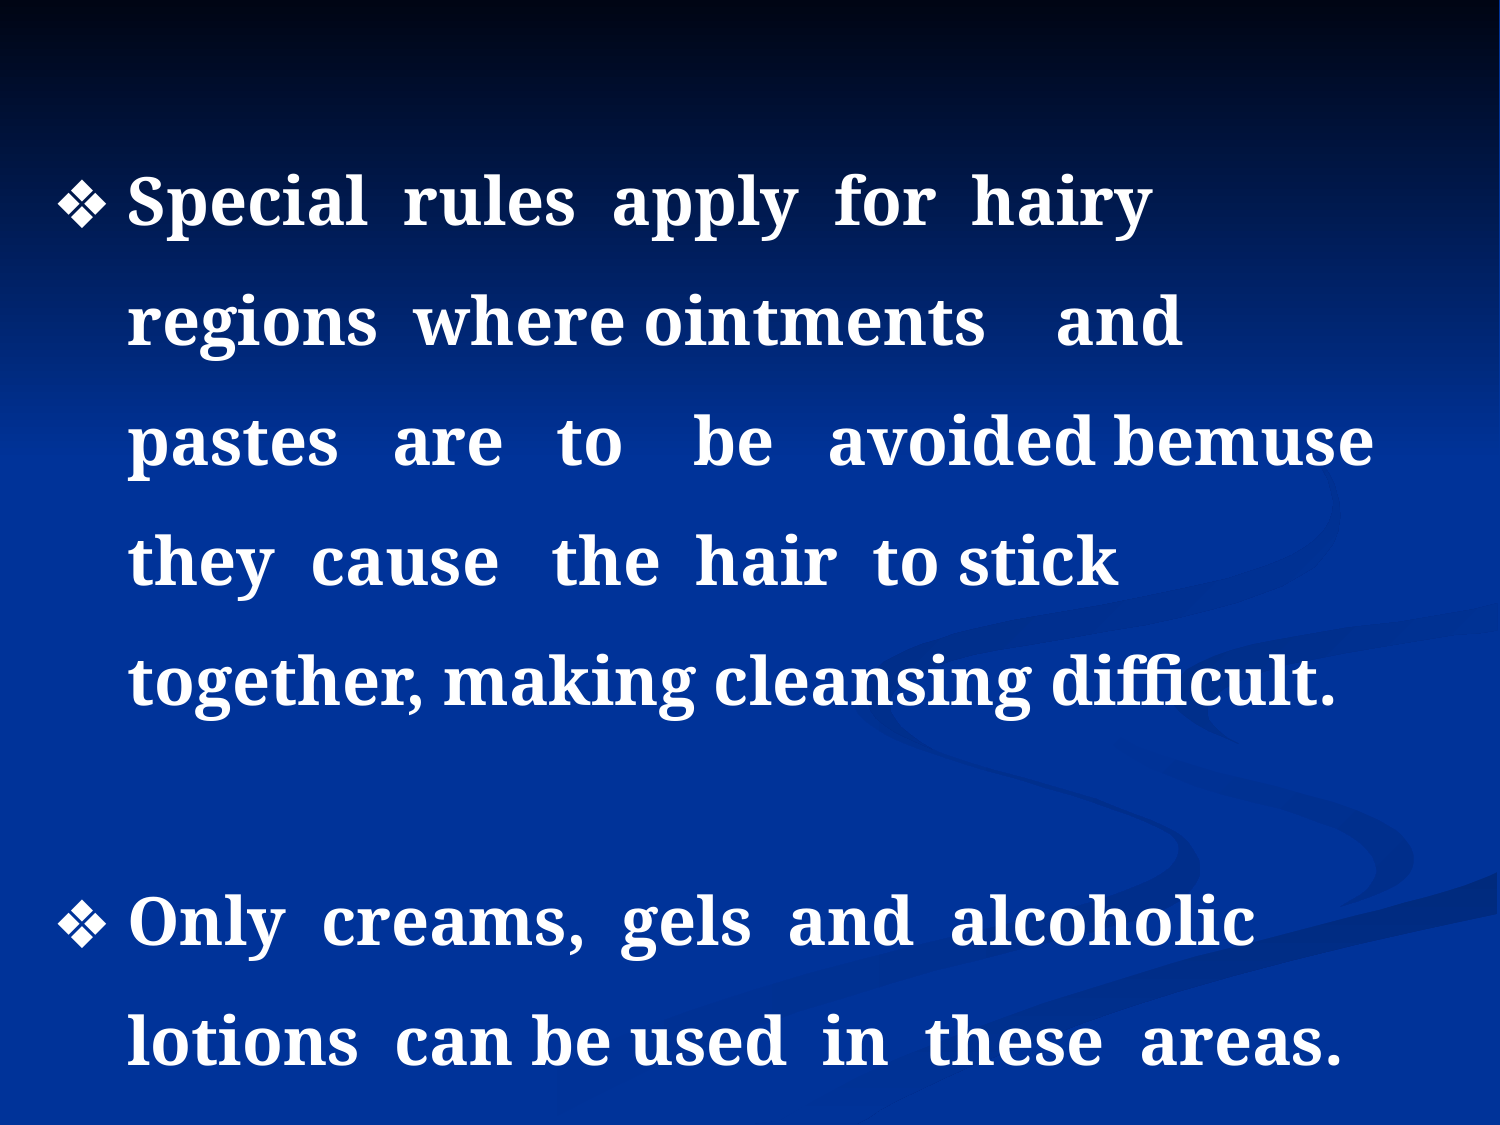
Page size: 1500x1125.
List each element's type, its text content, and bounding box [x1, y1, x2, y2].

text_box Special rules apply for hairy regions where ointments and pastes are to be avoided bemuse they cause the hair to stick together, making cleansing difficult. Only creams, gels and alcoholic lotions can be used in these areas. [37, 111, 1425, 1125]
